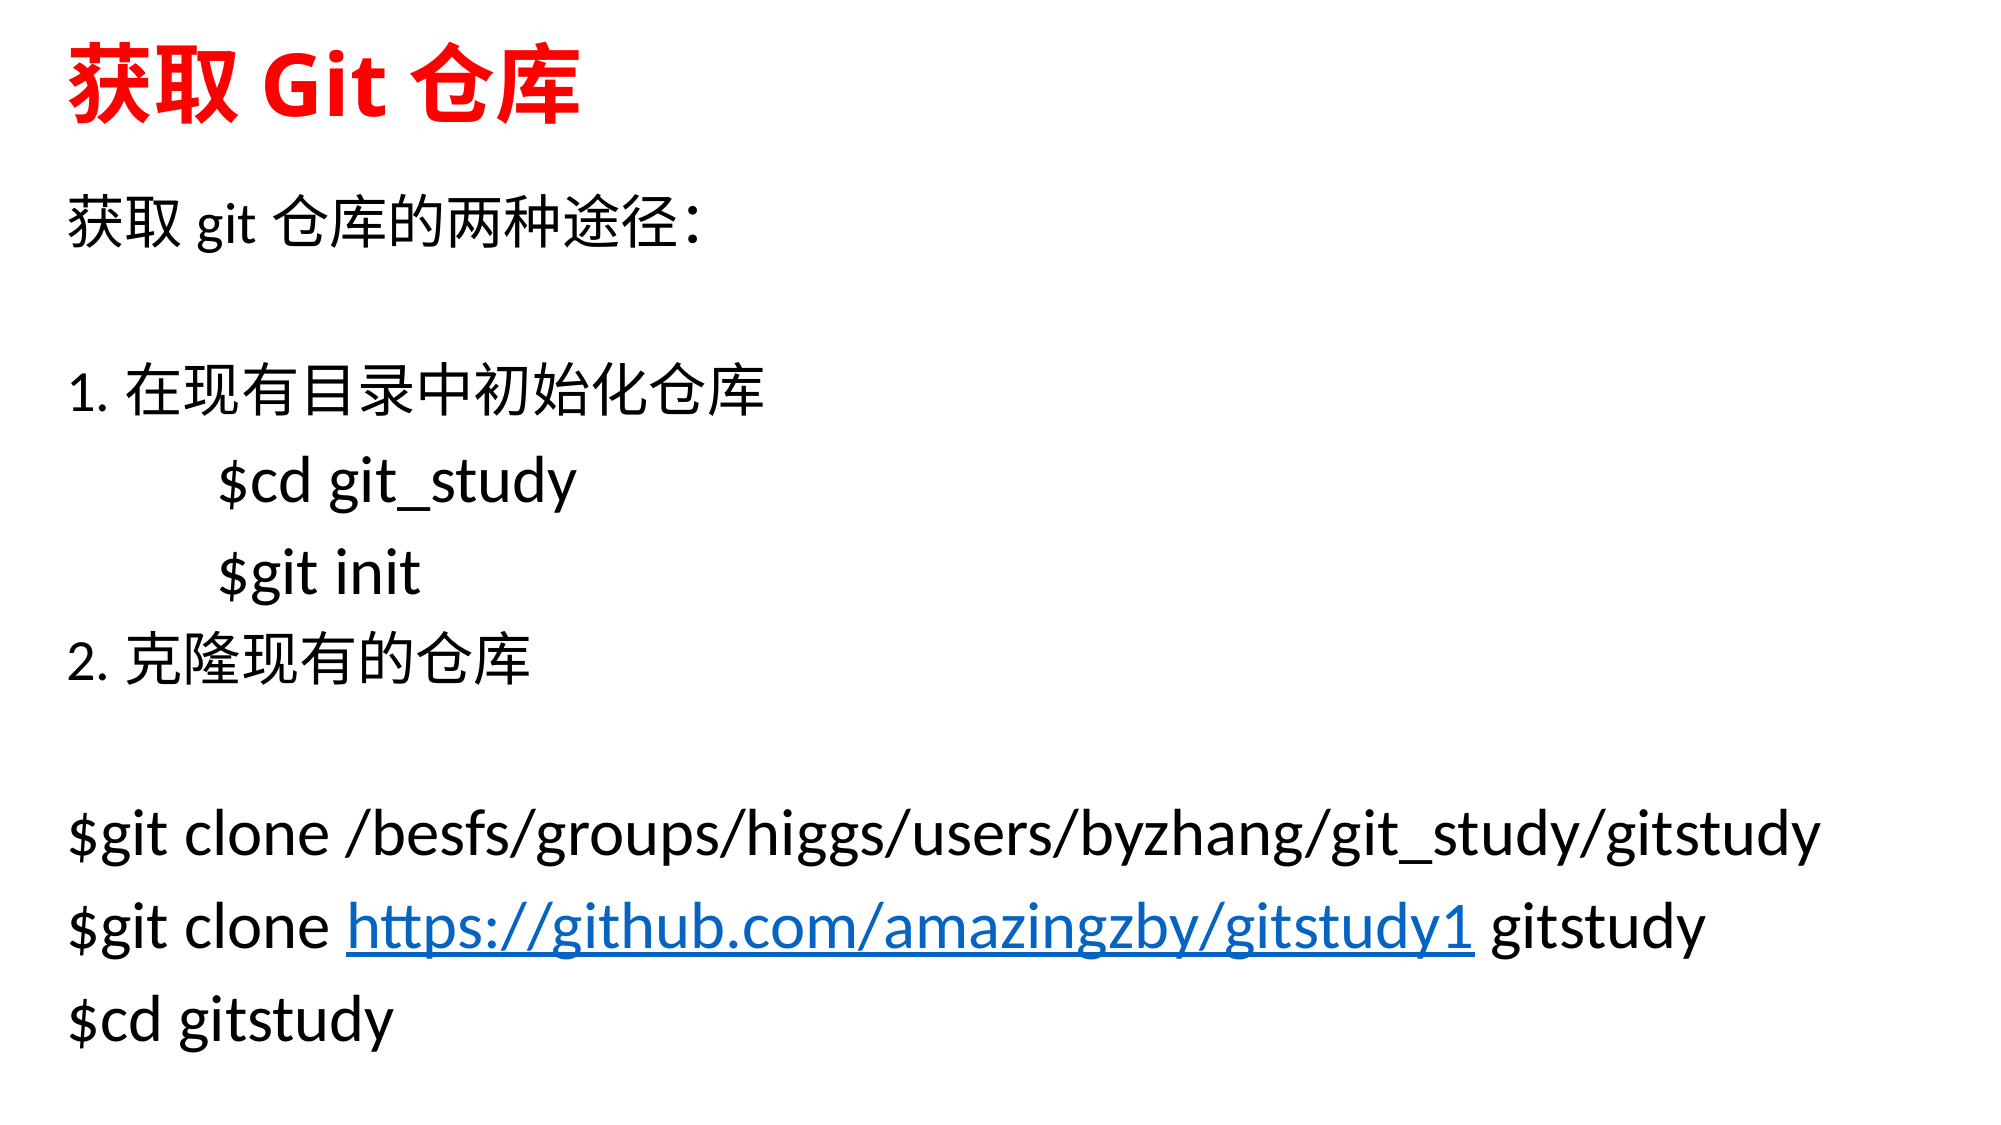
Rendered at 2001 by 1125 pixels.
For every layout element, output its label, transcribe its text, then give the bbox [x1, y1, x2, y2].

list 获取git仓库的两种途径： 1.在现有目录中初始化仓库 $cd git_study $git init 2.克隆现有的仓库 $git clone /besfs/groups/higgs/users/byzhang/git_study/gitstudy $git clone https://github.com/amazingzby/gitstudy1 gitstudy $cd gitstudy [51, 185, 1947, 1099]
title 获取Git仓库 [51, 33, 1863, 144]
